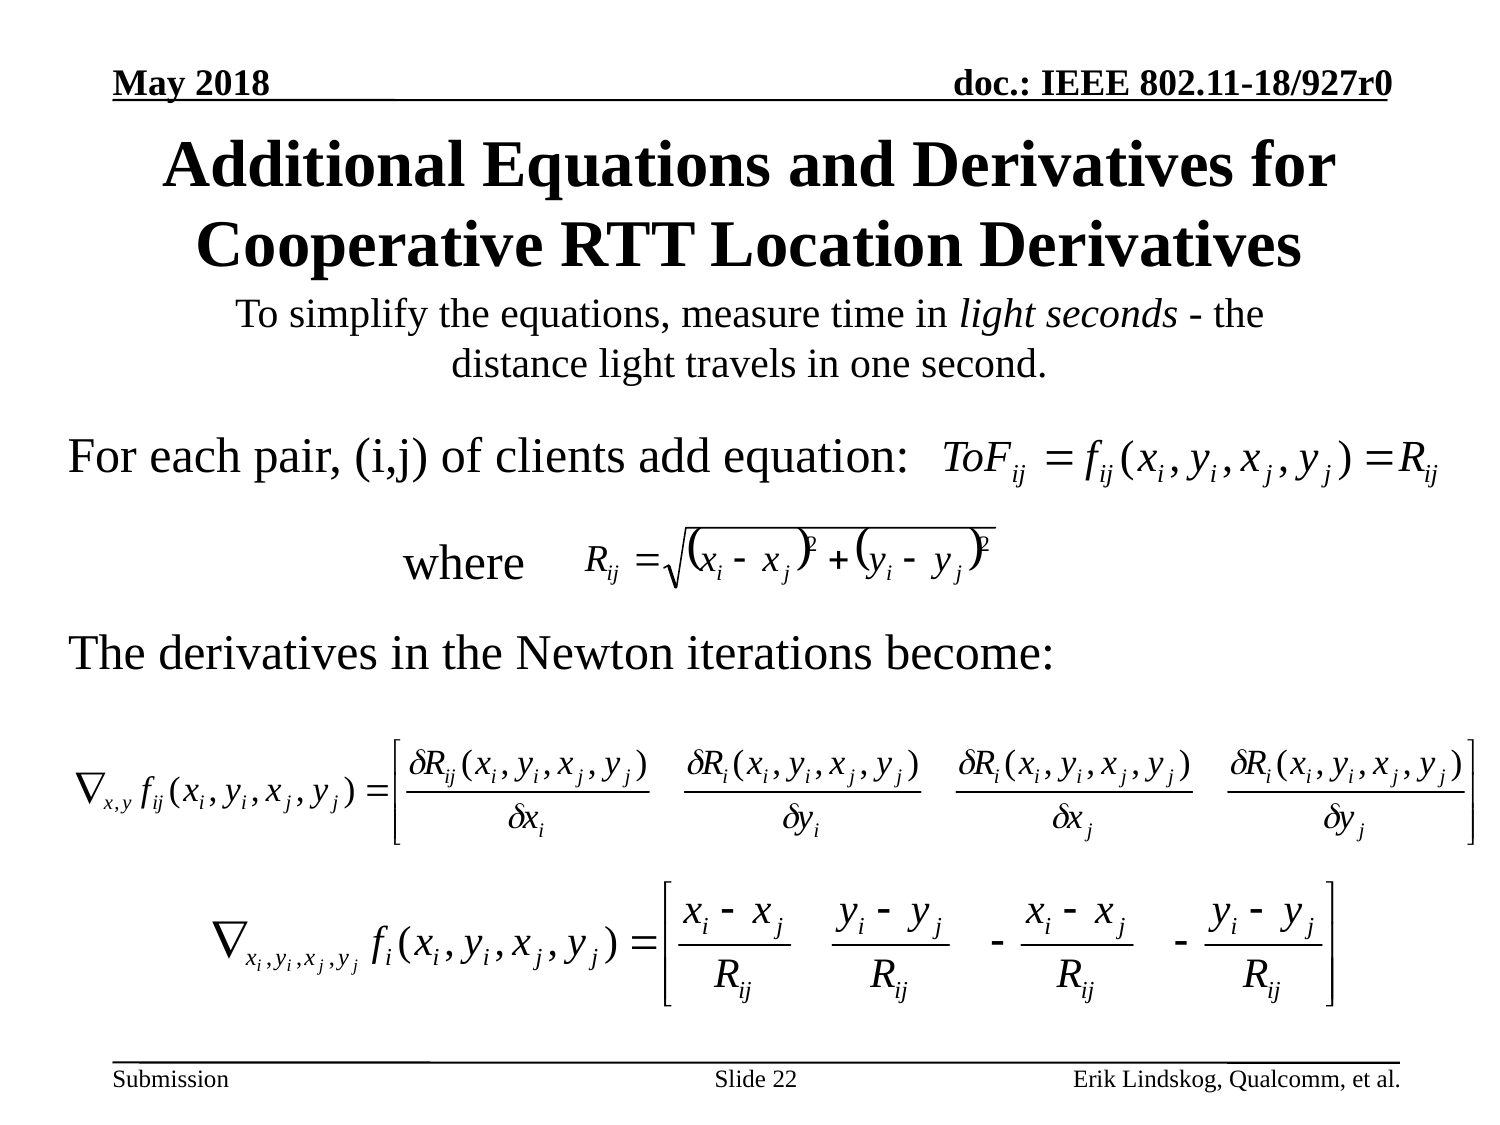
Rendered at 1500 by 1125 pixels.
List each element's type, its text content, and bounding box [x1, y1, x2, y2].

footer Erik Lindskog, Qualcomm, et al. [878, 1061, 1402, 1093]
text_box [577, 517, 1003, 597]
text_box For each pair, (i,j) of clients add equation: [52, 415, 926, 490]
text_box The derivatives in the Newton iterations become: [53, 611, 1071, 687]
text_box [207, 874, 1351, 1015]
slide_number Slide 22 [712, 1061, 800, 1123]
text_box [71, 733, 1487, 852]
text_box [937, 426, 1446, 498]
text_box To simplify the equations, measure time in light seconds - the distance light travels in one second. [209, 278, 1291, 394]
title Additional Equations and Derivatives for Cooperative RTT Location Derivatives [112, 112, 1388, 288]
text_box where [388, 522, 541, 598]
